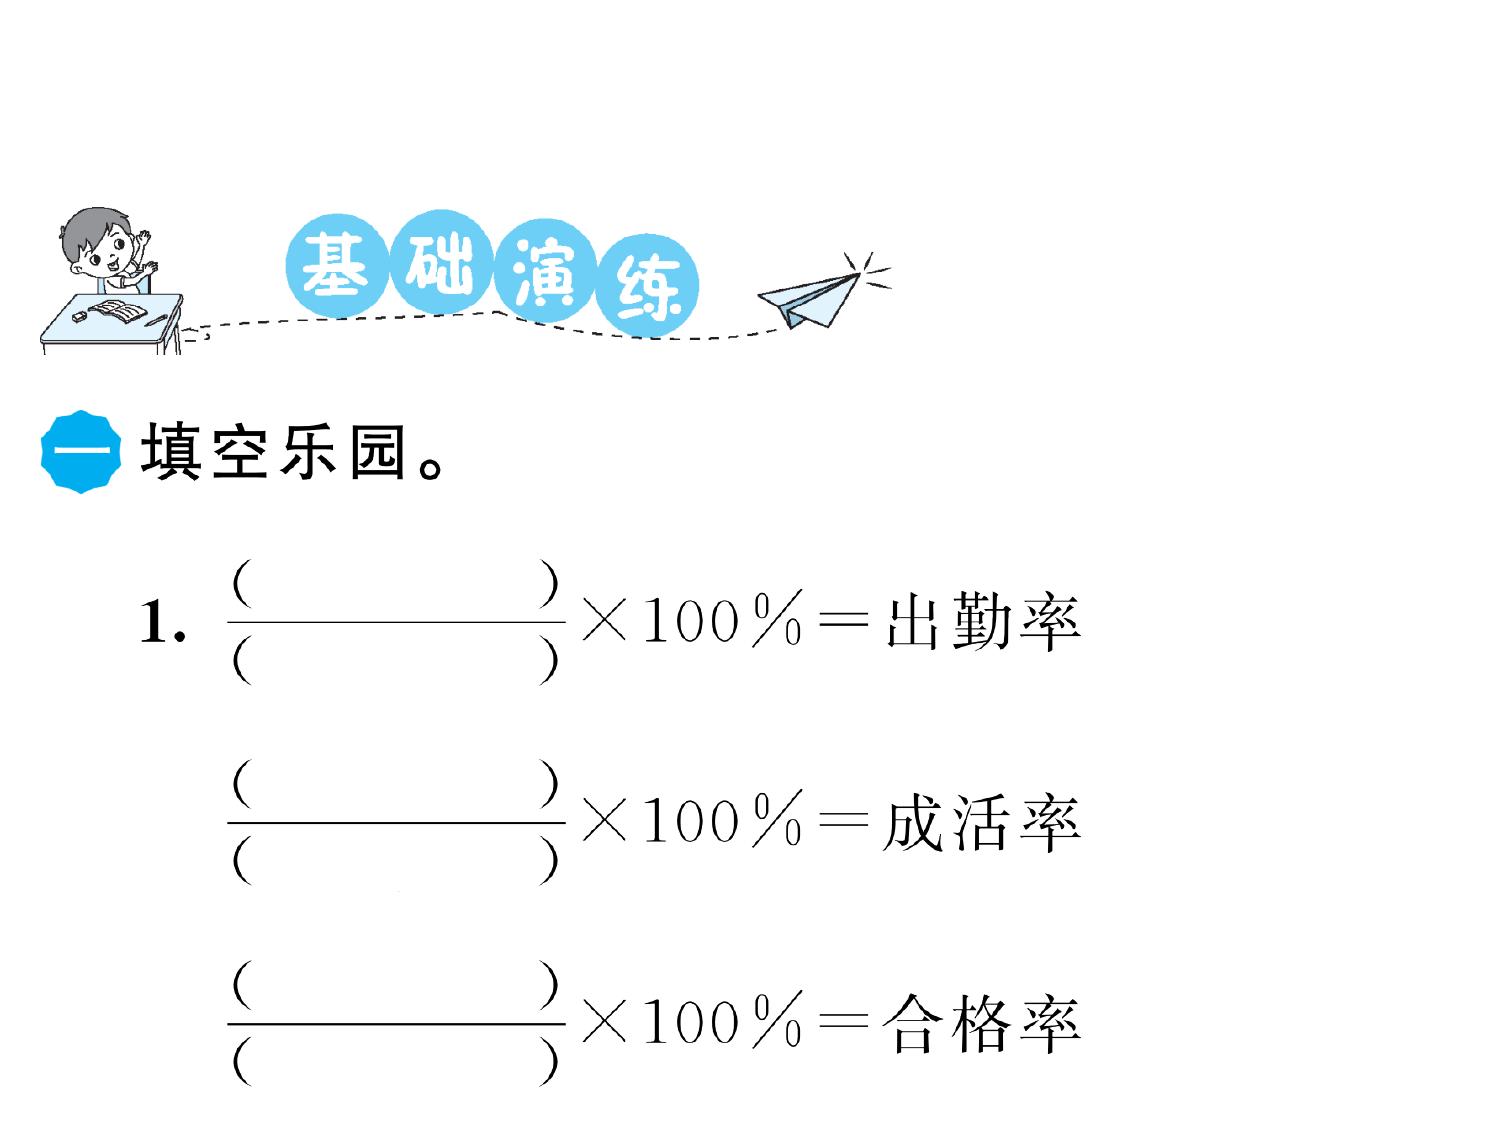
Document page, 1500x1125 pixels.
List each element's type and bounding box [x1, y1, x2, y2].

picture [35, 177, 1453, 1111]
